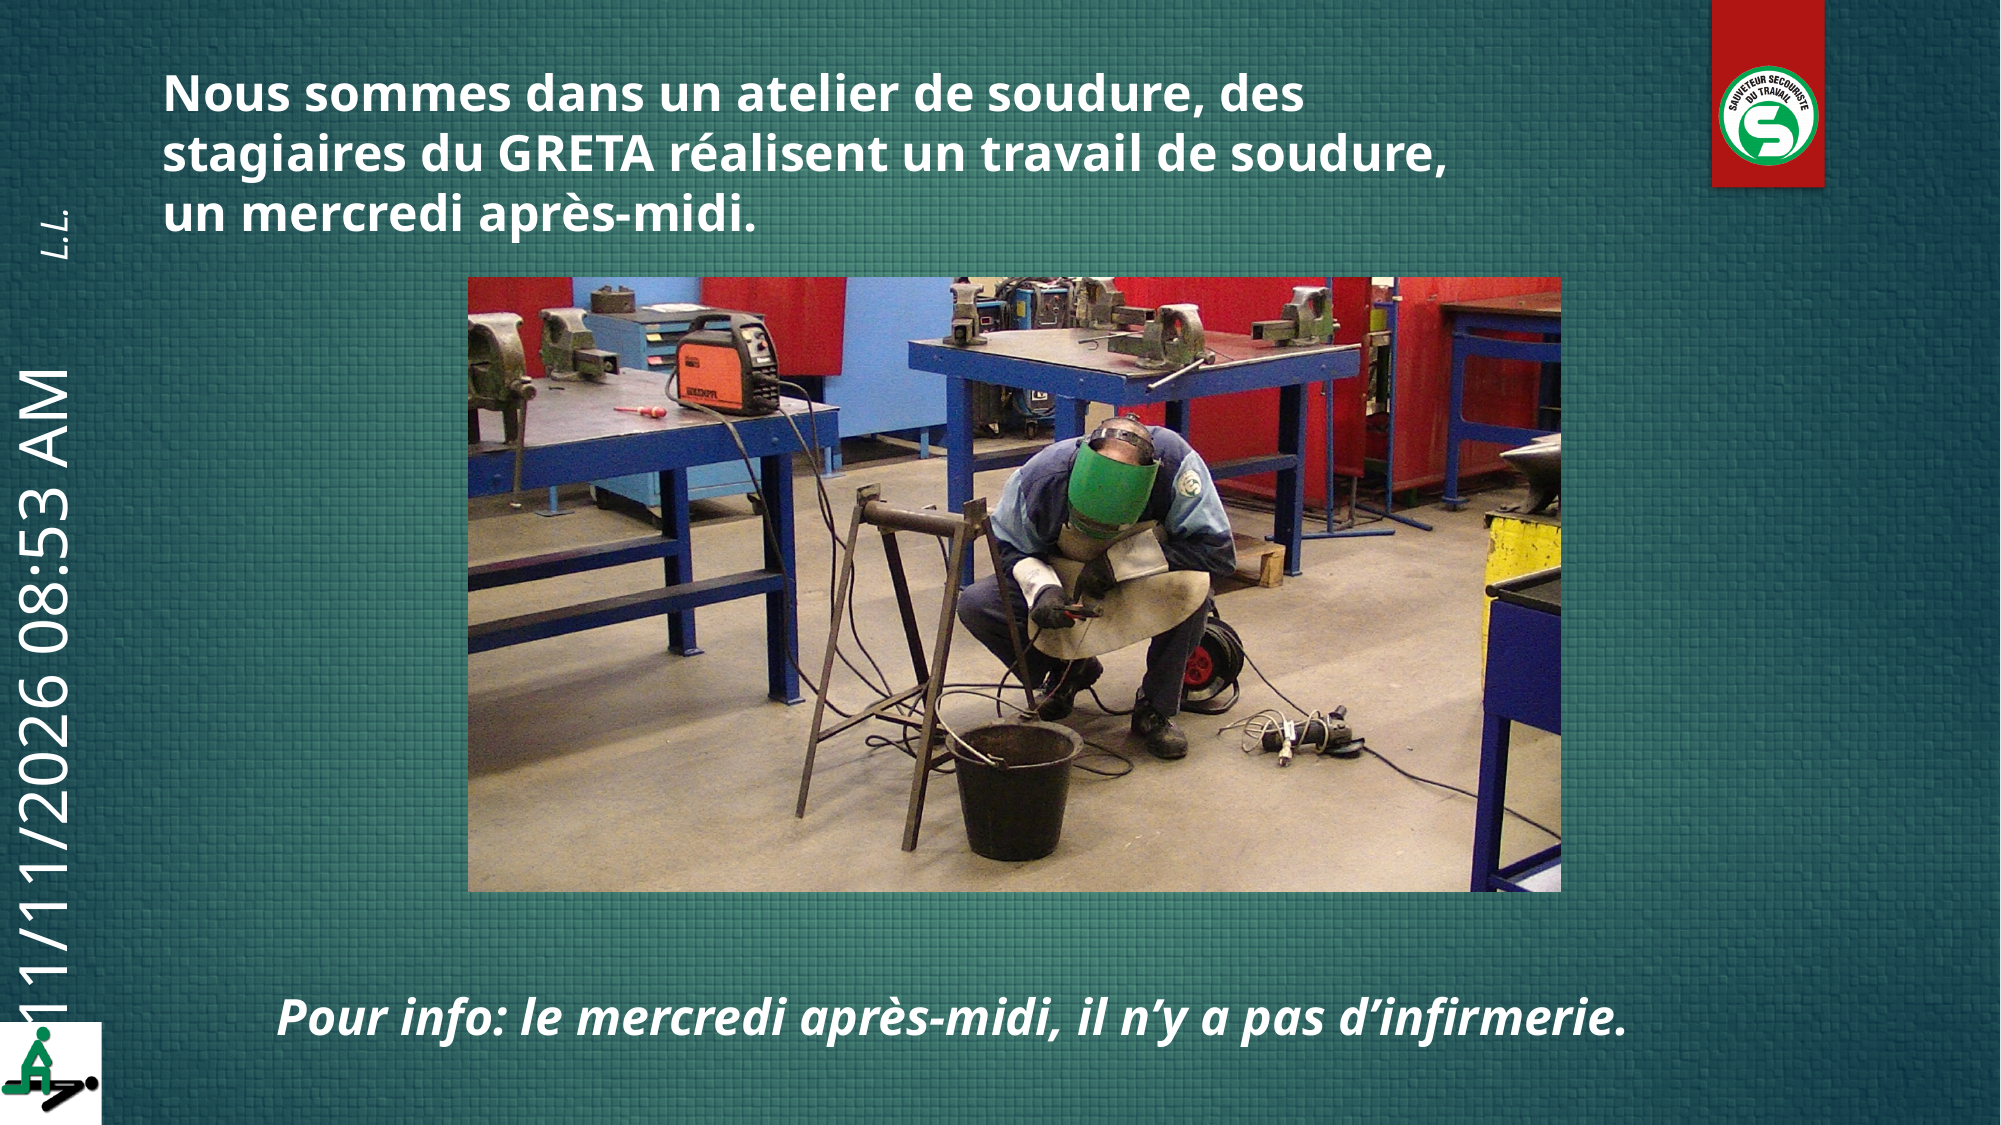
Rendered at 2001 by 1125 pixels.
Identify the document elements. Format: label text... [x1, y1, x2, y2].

text_box Nous sommes dans un atelier de soudure, des stagiaires du GRETA réalisent un travail de soudure, un mercredi après-midi. [147, 54, 1500, 250]
picture [468, 277, 1561, 892]
picture [1718, 65, 1819, 166]
text_box Pour info: le mercredi après-midi, il n’y a pas d’infirmerie. [262, 977, 1804, 1053]
picture [0, 1022, 102, 1125]
